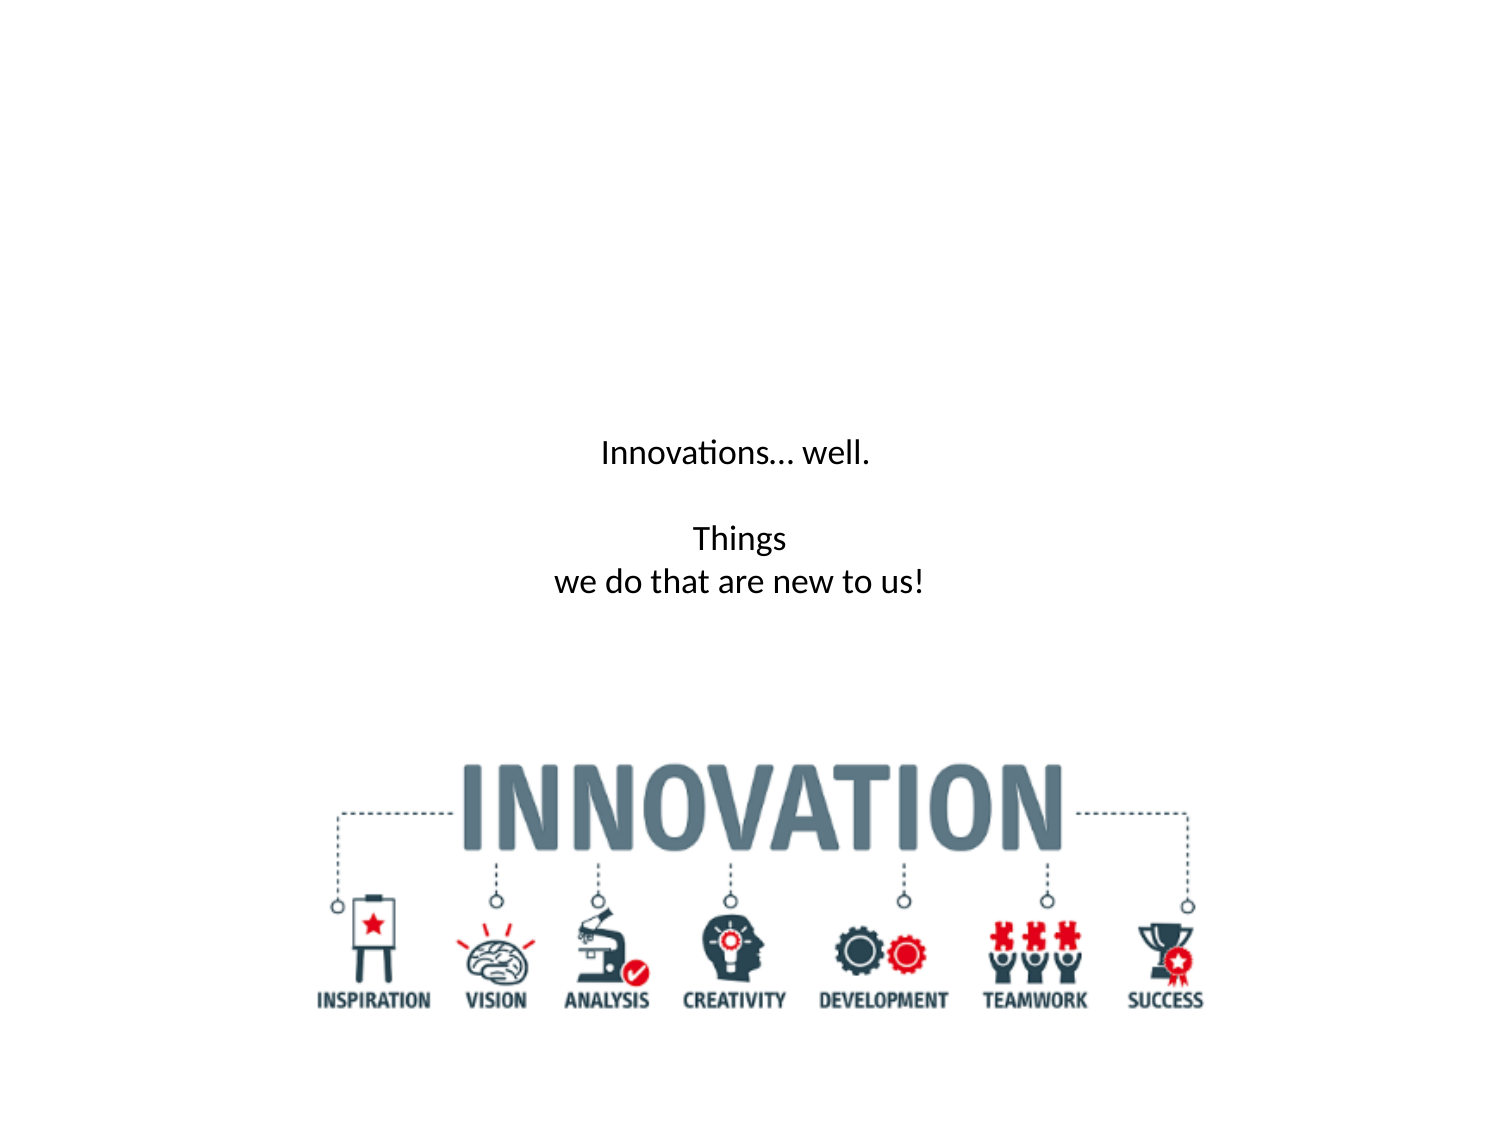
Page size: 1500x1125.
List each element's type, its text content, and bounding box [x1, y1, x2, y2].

title Innovations… well. Things we do that are new to us! [64, 420, 1415, 609]
picture [289, 739, 1238, 1033]
